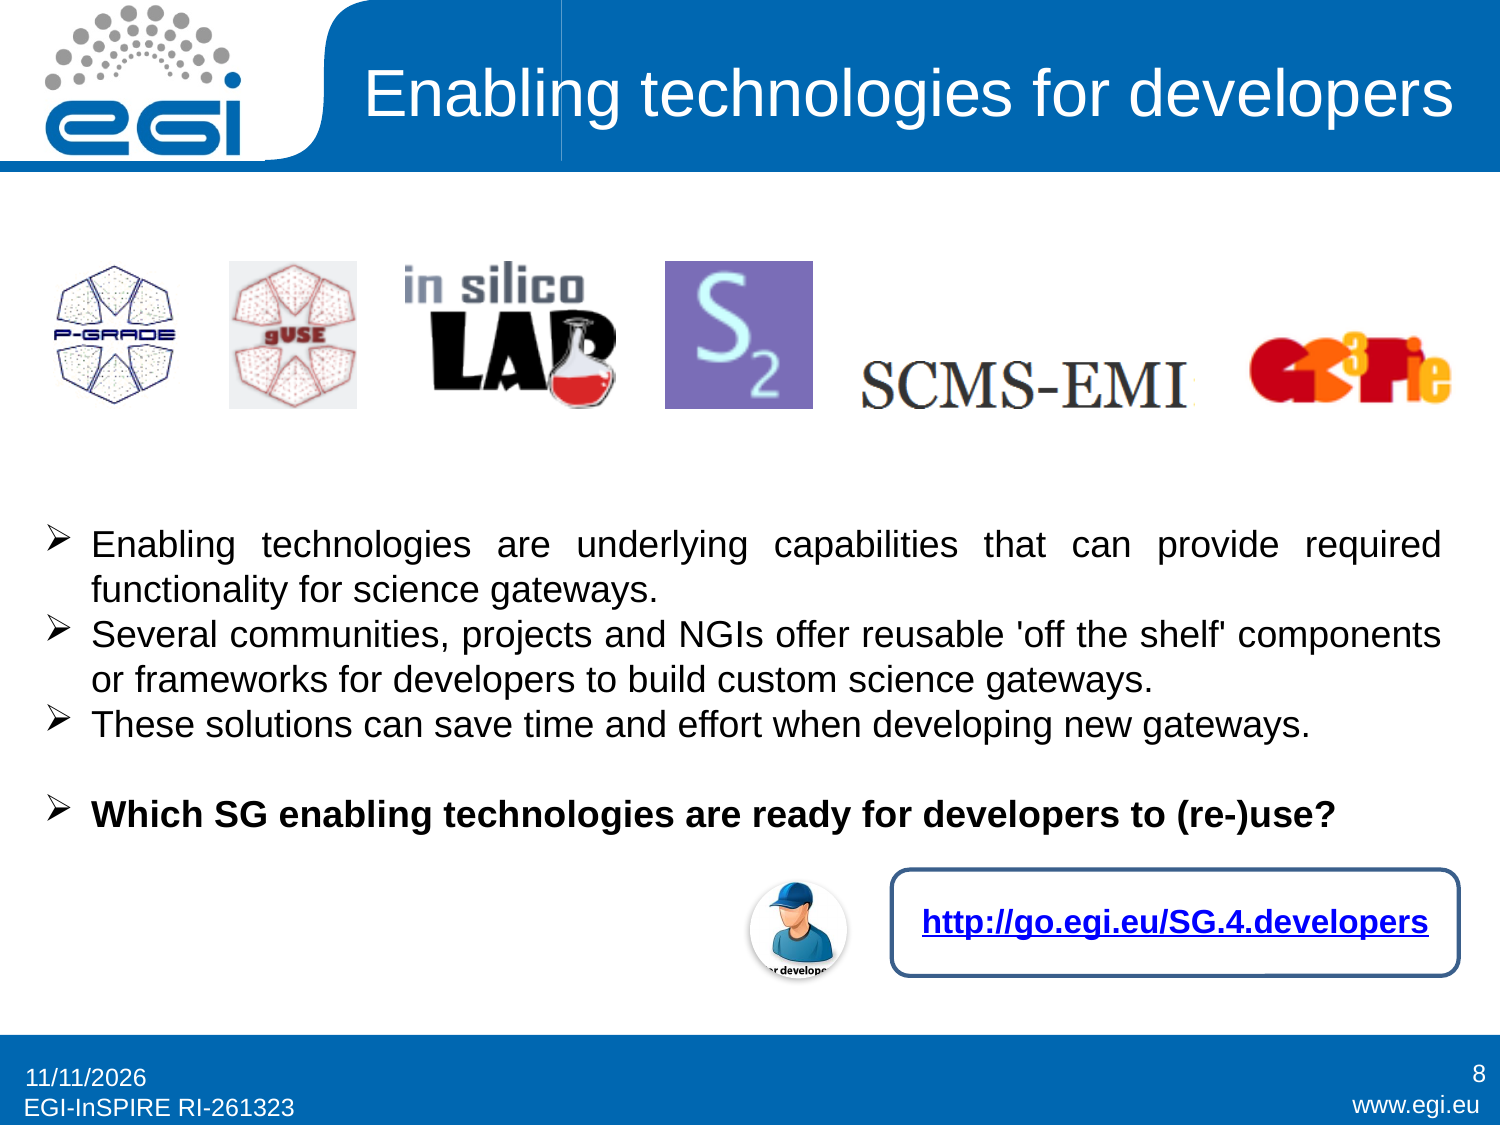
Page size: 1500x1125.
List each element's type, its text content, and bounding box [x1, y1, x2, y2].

picture [405, 260, 616, 410]
picture [862, 361, 1195, 410]
title Enabling technologies for developers [242, 19, 1500, 161]
picture [229, 260, 357, 410]
picture [52, 260, 180, 410]
text_box Enabling technologies are underlying capabilities that can provide required functionality for science gateways. Several communities, projects and NGIs offer reusable 'off the shelf' components or frameworks for developers to build custom science gateways. These solutions can save time and effort when developing new gateways. Which SG enabling technologies are ready for developers to (re-)use? [29, 512, 1457, 843]
picture [1243, 325, 1457, 410]
picture [664, 260, 813, 410]
slide_number 8 [1151, 1042, 1500, 1103]
text_box [750, 881, 847, 979]
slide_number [10, 1046, 361, 1106]
picture [0, 0, 265, 161]
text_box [891, 869, 1459, 977]
